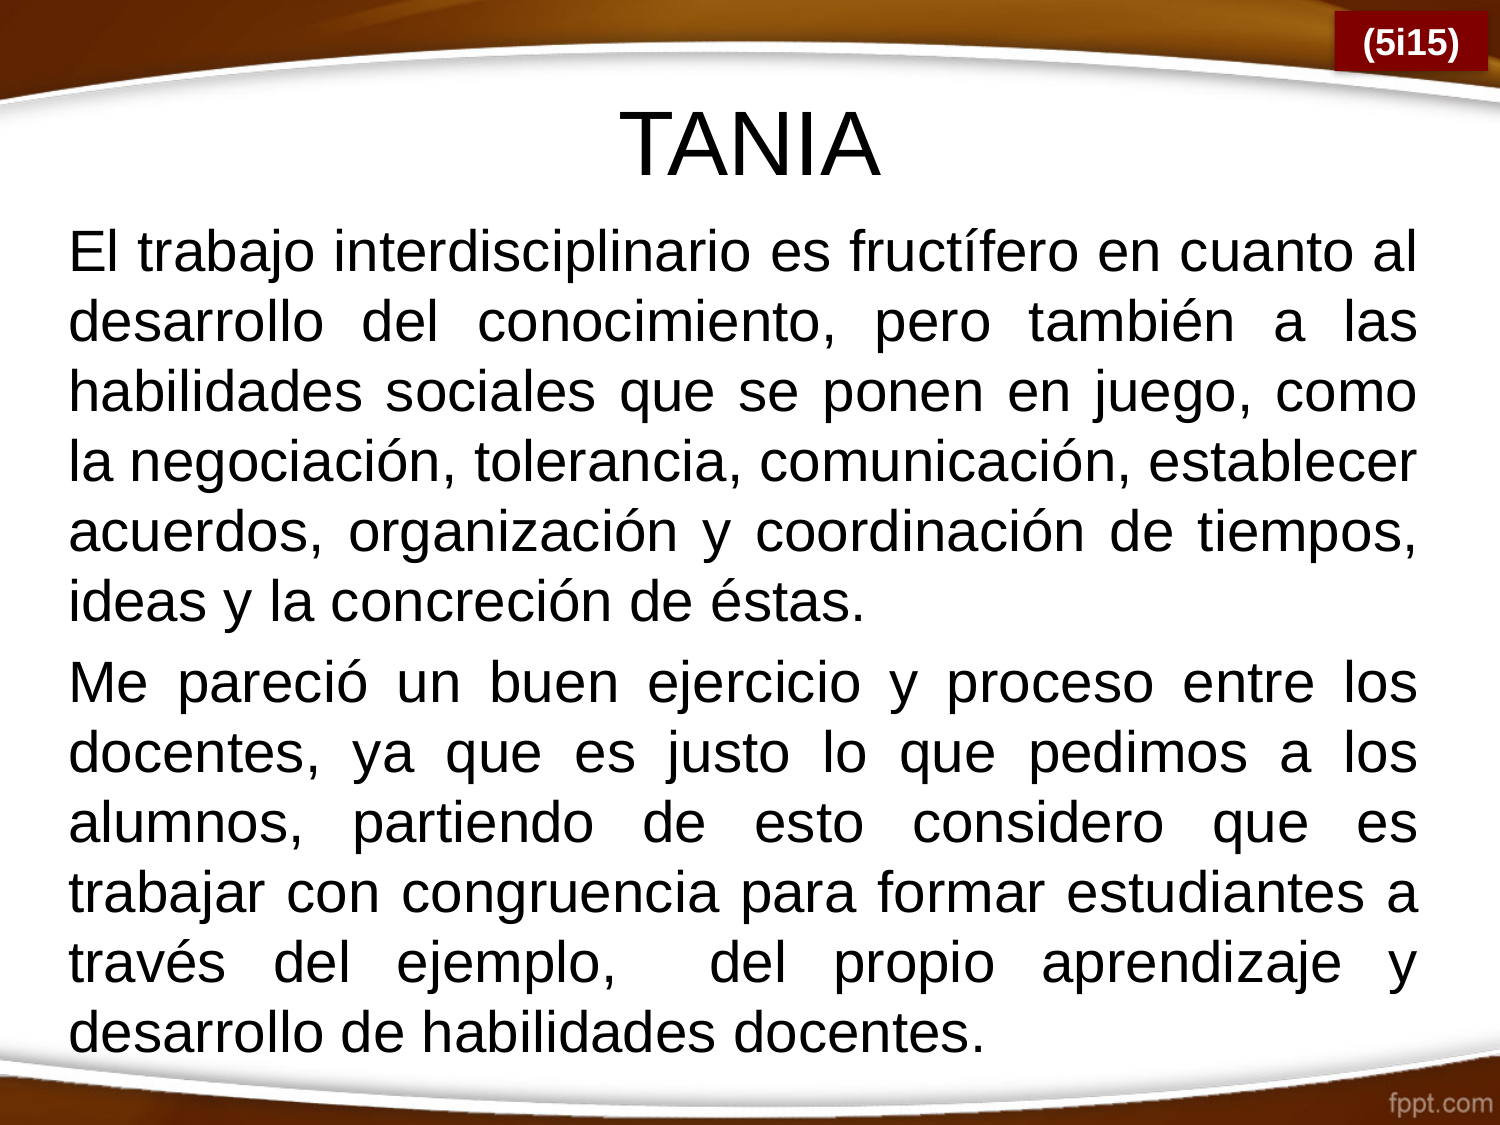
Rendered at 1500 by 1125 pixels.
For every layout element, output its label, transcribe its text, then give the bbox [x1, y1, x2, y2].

title TANIA [75, 45, 1425, 205]
picture [0, 0, 1500, 1125]
text_box (5i15) [1334, 10, 1489, 72]
text_box El trabajo interdisciplinario es fructífero en cuanto al desarrollo del conocimiento, pero también a las habilidades sociales que se ponen en juego, como la negociación, tolerancia, comunicación, establecer acuerdos, organización y coordinación de tiempos, ideas y la concreción de éstas. Me pareció un buen ejercicio y proceso entre los docentes, ya que es justo lo que pedimos a los alumnos, partiendo de esto considero que es trabajar con congruencia para formar estudiantes a través del ejemplo, del propio aprendizaje y desarrollo de habilidades docentes. [53, 205, 1436, 1083]
